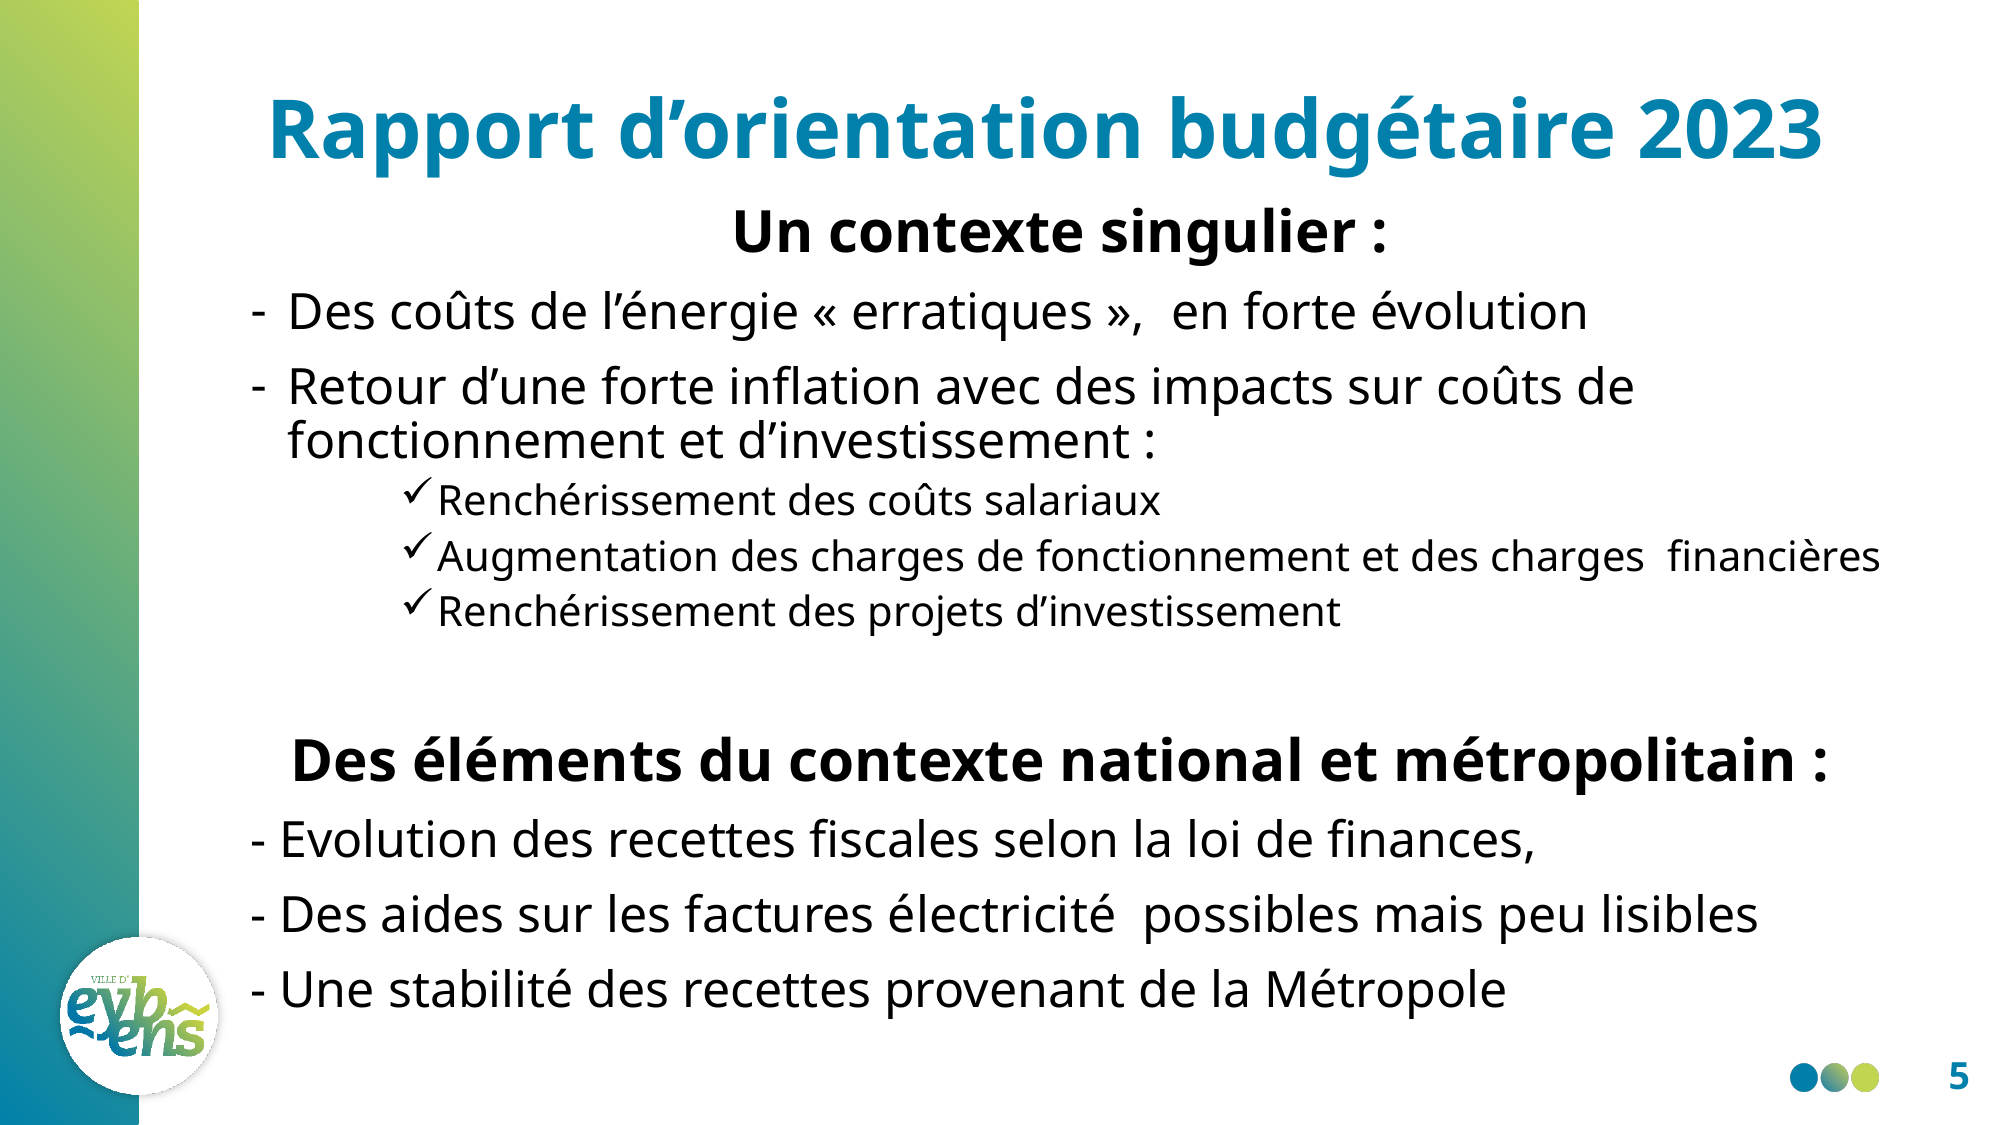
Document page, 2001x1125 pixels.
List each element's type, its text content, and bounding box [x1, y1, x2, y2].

list Un contexte singulier : Des coûts de l’énergie « erratiques », en forte évolution Retour d’une forte inflation avec des impacts sur coûts de fonctionnement et d’investissement : Renchérissement des coûts salariaux Augmentation des charges de fonctionnement et des charges financières Renchérissement des projets d’investissement Des éléments du contexte national et métropolitain : - Evolution des recettes fiscales selon la loi de finances, - Des aides sur les factures électricité possibles mais peu lisibles - Une stabilité des recettes provenant de la Métropole [235, 195, 1900, 1036]
picture [1810, 1063, 1879, 1092]
picture [1790, 1063, 1798, 1072]
picture [41, 918, 236, 1113]
title Rapport d’orientation budgétaire 2023 [235, 69, 1859, 195]
picture [1790, 1084, 1798, 1092]
